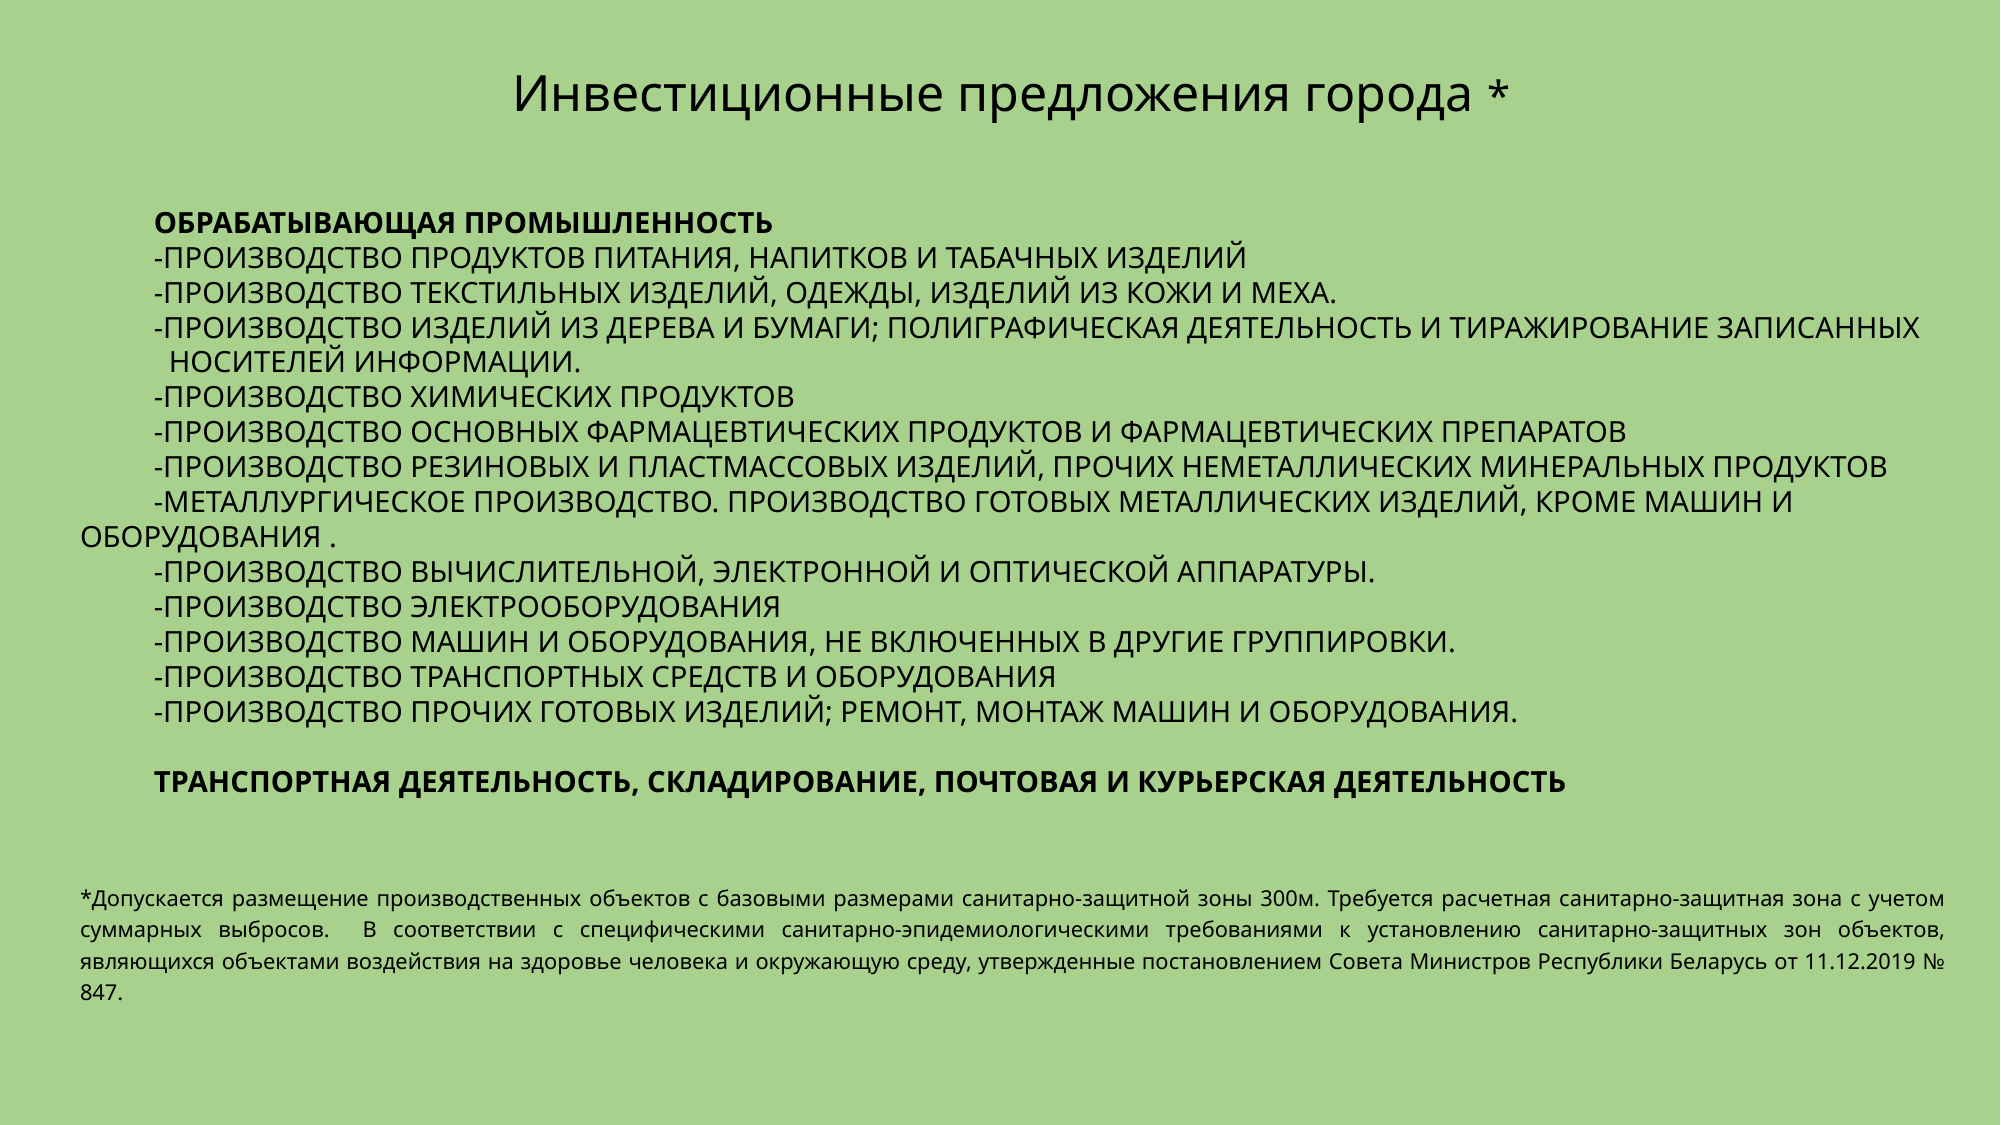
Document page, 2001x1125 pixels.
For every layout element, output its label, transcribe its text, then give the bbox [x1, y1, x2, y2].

title Инвестиционные предложения города * [148, 32, 1874, 158]
list ОБРАБАТЫВАЮЩАЯ ПРОМЫШЛЕННОСТЬ -ПРОИЗВОДСТВО ПРОДУКТОВ ПИТАНИЯ, НАПИТКОВ И ТАБАЧНЫХ ИЗДЕЛИЙ -ПРОИЗВОДСТВО ТЕКСТИЛЬНЫХ ИЗДЕЛИЙ, ОДЕЖДЫ, ИЗДЕЛИЙ ИЗ КОЖИ И МЕХА. -ПРОИЗВОДСТВО ИЗДЕЛИЙ ИЗ ДЕРЕВА И БУМАГИ; ПОЛИГРАФИЧЕСКАЯ ДЕЯТЕЛЬНОСТЬ И ТИРАЖИРОВАНИЕ ЗАПИСАННЫХ НОСИТЕЛЕЙ ИНФОРМАЦИИ. -ПРОИЗВОДСТВО ХИМИЧЕСКИХ ПРОДУКТОВ -ПРОИЗВОДСТВО ОСНОВНЫХ ФАРМАЦЕВТИЧЕСКИХ ПРОДУКТОВ И ФАРМАЦЕВТИЧЕСКИХ ПРЕПАРАТОВ -ПРОИЗВОДСТВО РЕЗИНОВЫХ И ПЛАСТМАССОВЫХ ИЗДЕЛИЙ, ПРОЧИХ НЕМЕТАЛЛИЧЕСКИХ МИНЕРАЛЬНЫХ ПРОДУКТОВ -МЕТАЛЛУРГИЧЕСКОЕ ПРОИЗВОДСТВО. ПРОИЗВОДСТВО ГОТОВЫХ МЕТАЛЛИЧЕСКИХ ИЗДЕЛИЙ, КРОМЕ МАШИН И ОБОРУДОВАНИЯ . -ПРОИЗВОДСТВО ВЫЧИСЛИТЕЛЬНОЙ, ЭЛЕКТРОННОЙ И ОПТИЧЕСКОЙ АППАРАТУРЫ. -ПРОИЗВОДСТВО ЭЛЕКТРООБОРУДОВАНИЯ -ПРОИЗВОДСТВО МАШИН И ОБОРУДОВАНИЯ, НЕ ВКЛЮЧЕННЫХ В ДРУГИЕ ГРУППИРОВКИ. -ПРОИЗВОДСТВО ТРАНСПОРТНЫХ СРЕДСТВ И ОБОРУДОВАНИЯ -ПРОИЗВОДСТВО ПРОЧИХ ГОТОВЫХ ИЗДЕЛИЙ; РЕМОНТ, МОНТАЖ МАШИН И ОБОРУДОВАНИЯ. ТРАНСПОРТНАЯ ДЕЯТЕЛЬНОСТЬ, СКЛАДИРОВАНИЕ, ПОЧТОВАЯ И КУРЬЕРСКАЯ ДЕЯТЕЛЬНОСТЬ *Допускается размещение производственных объектов с базовыми размерами санитарно-защитной зоны 300м. Требуется расчетная санитарно-защитная зона с учетом суммарных выбросов. В соответствии с специфическими санитарно-эпидемиологическими требованиями к установлению санитарно-защитных зон объектов, являющихся объектами воздействия на здоровье человека и окружающую среду, утвержденные постановлением Совета Министров Республики Беларусь от 11.12.2019 № 847. [64, 161, 1963, 1045]
